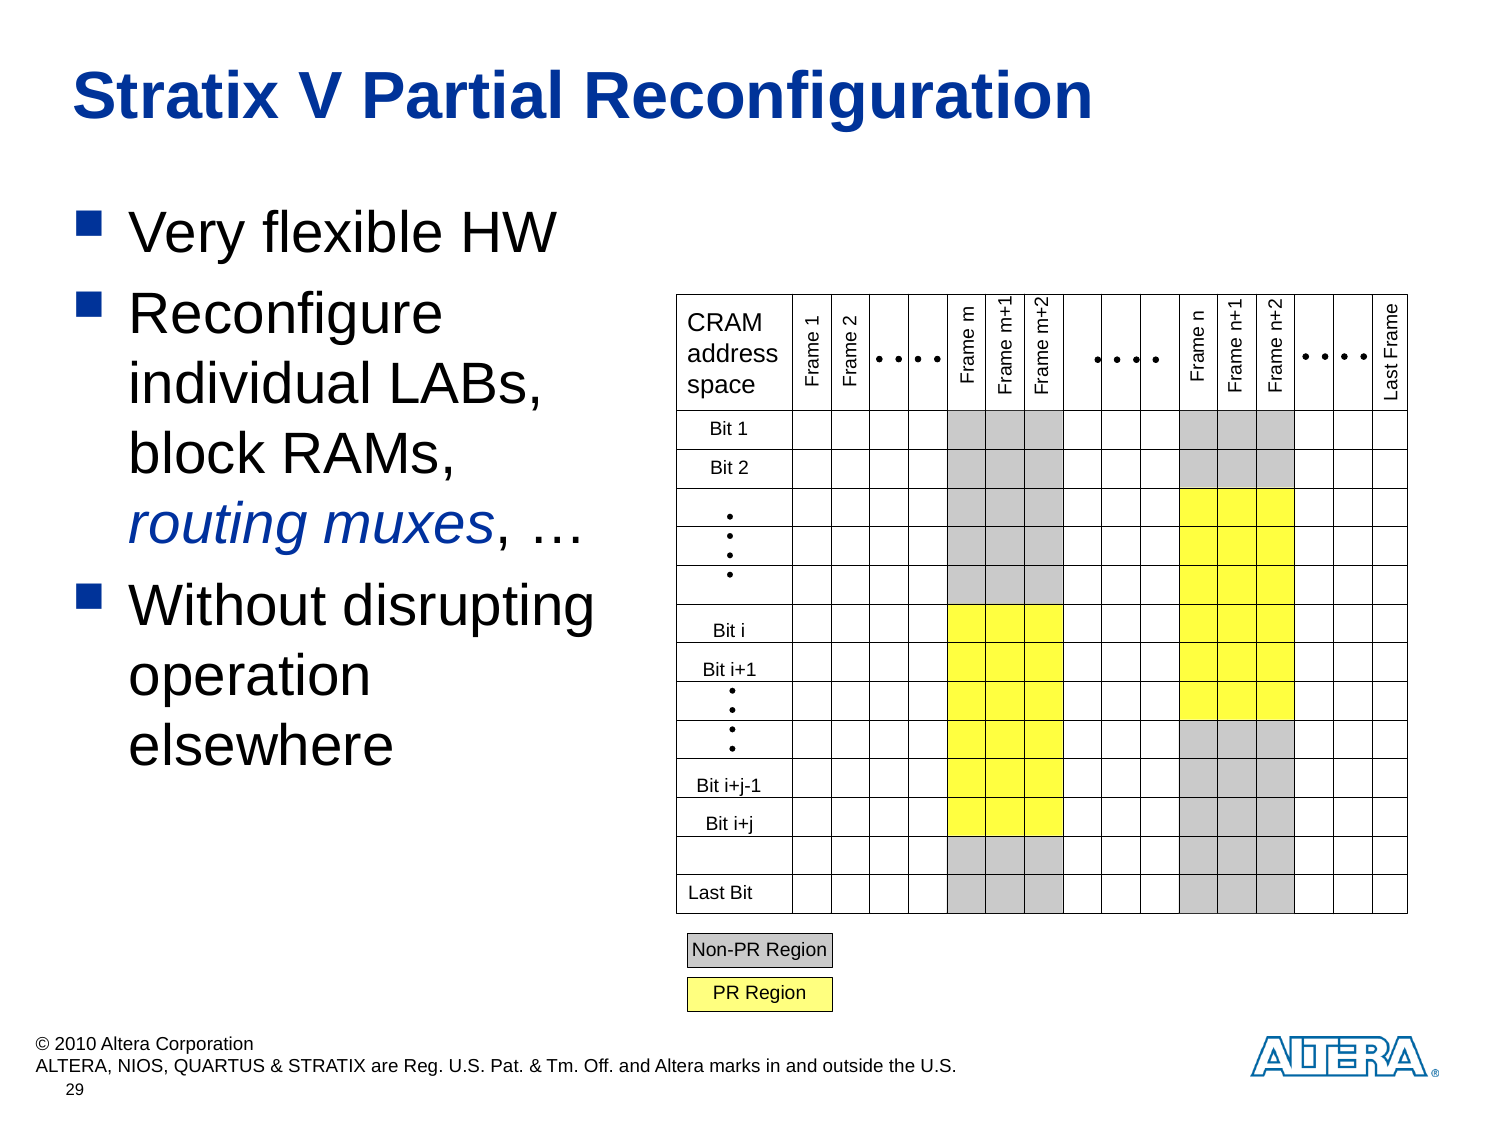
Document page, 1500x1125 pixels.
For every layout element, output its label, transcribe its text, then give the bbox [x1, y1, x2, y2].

title Stratix V Partial Reconfiguration [57, 44, 1425, 195]
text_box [666, 291, 1410, 1014]
list Very flexible HW Reconfigure individual LABs, block RAMs, routing muxes, … Without disrupting operation elsewhere [57, 186, 637, 955]
slide_number 29 [50, 1071, 166, 1119]
picture [1250, 1036, 1439, 1077]
